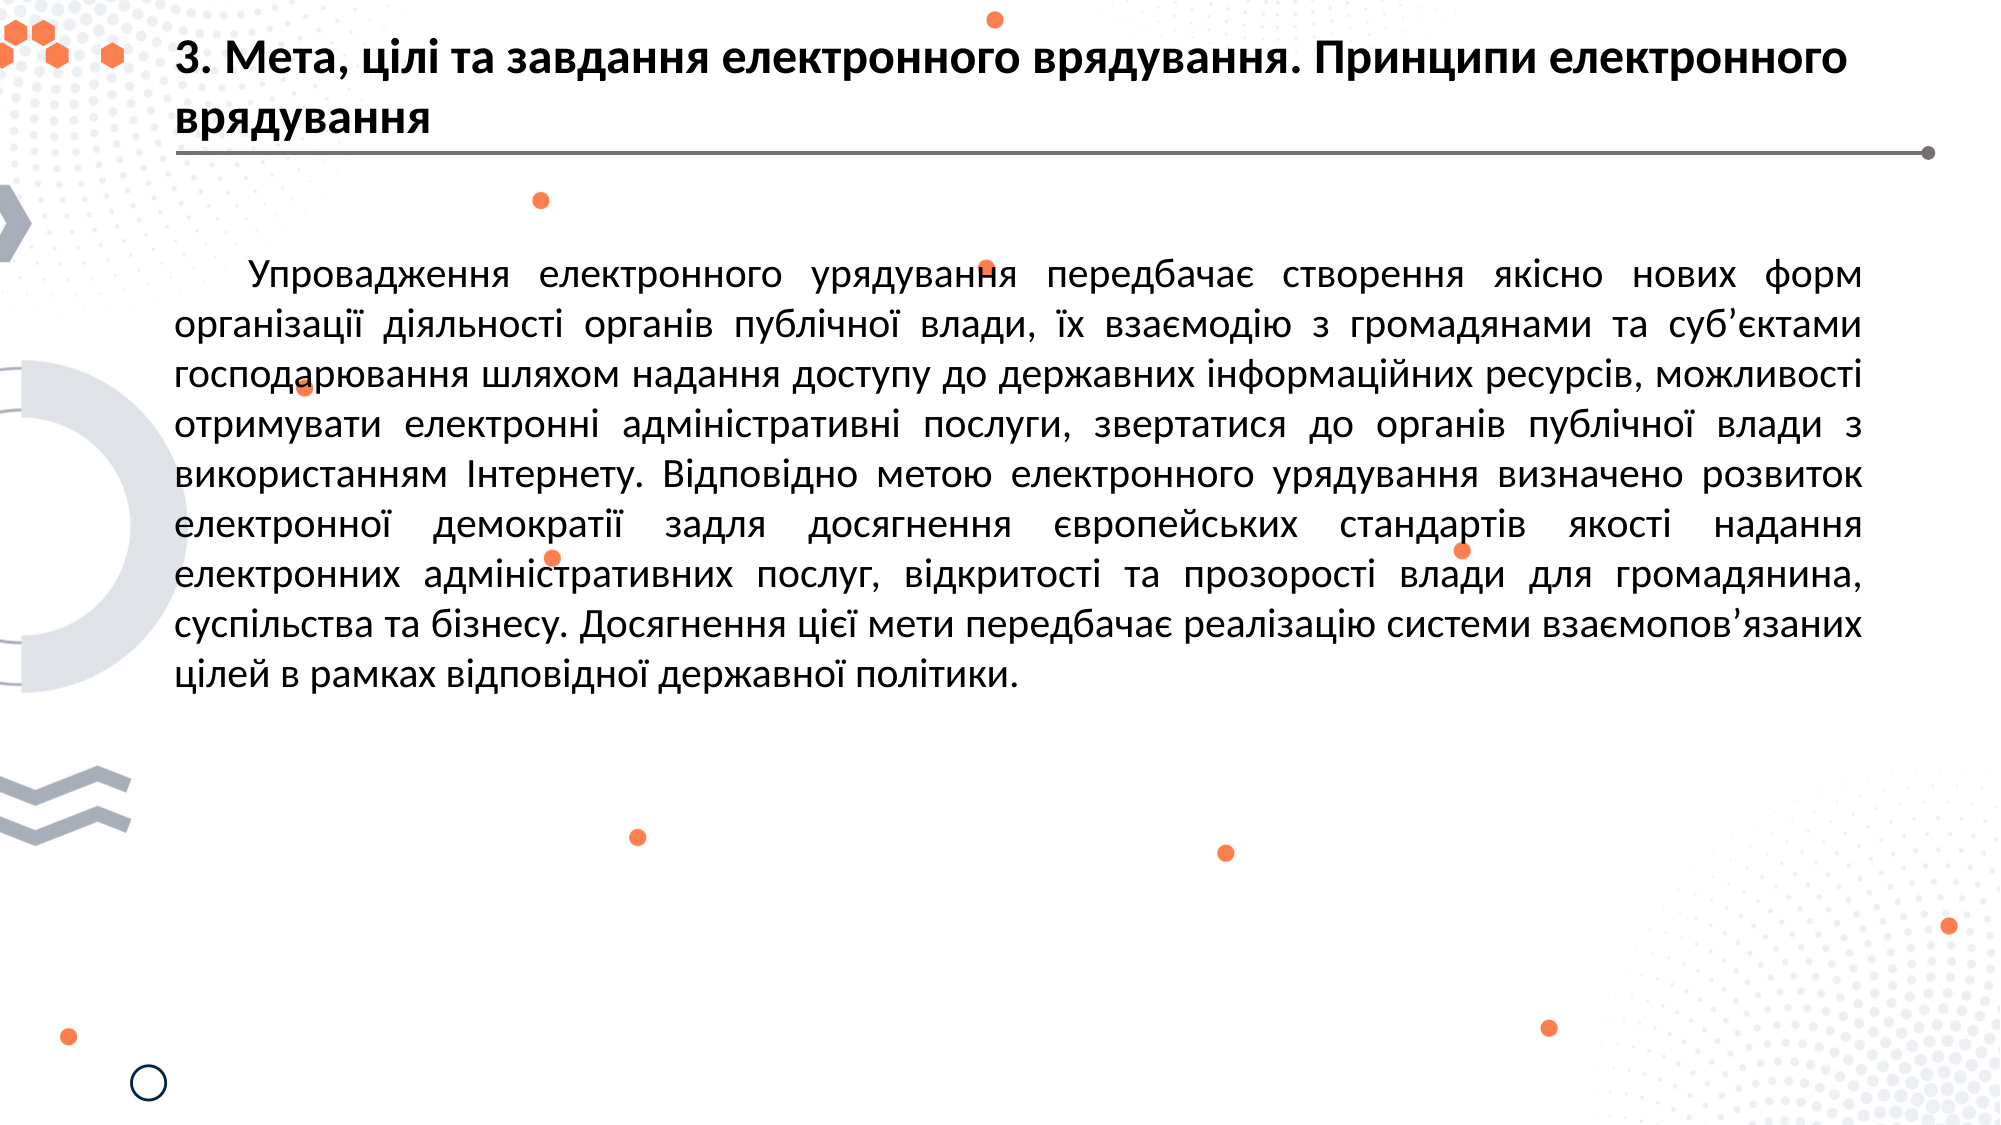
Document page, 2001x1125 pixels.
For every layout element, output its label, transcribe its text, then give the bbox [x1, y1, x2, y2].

text_box Упровадження електронного урядування передбачає створення якісно нових форм організації діяльності органів публічної влади, їх взаємодію з громадянами та суб’єктами господарювання шляхом надання доступу до державних інформаційних ресурсів, можливості отримувати електронні адміністративні послуги, звертатися до органів публічної влади з використанням Інтернету. Відповідно метою електронного урядування визначено розвиток електронної демократії задля досягнення європейських стандартів якості надання електронних адміністративних послуг, відкритості та прозорості влади для громадянина, суспільства та бізнесу. Досягнення цієї мети передбачає реалізацію системи взаємопов’язаних цілей в рамках відповідної державної політики. [159, 238, 1879, 704]
picture [0, 0, 2000, 1125]
text_box 3. Мета, цілі та завдання електронного врядування. Принципи електронного врядування [159, 16, 1903, 152]
